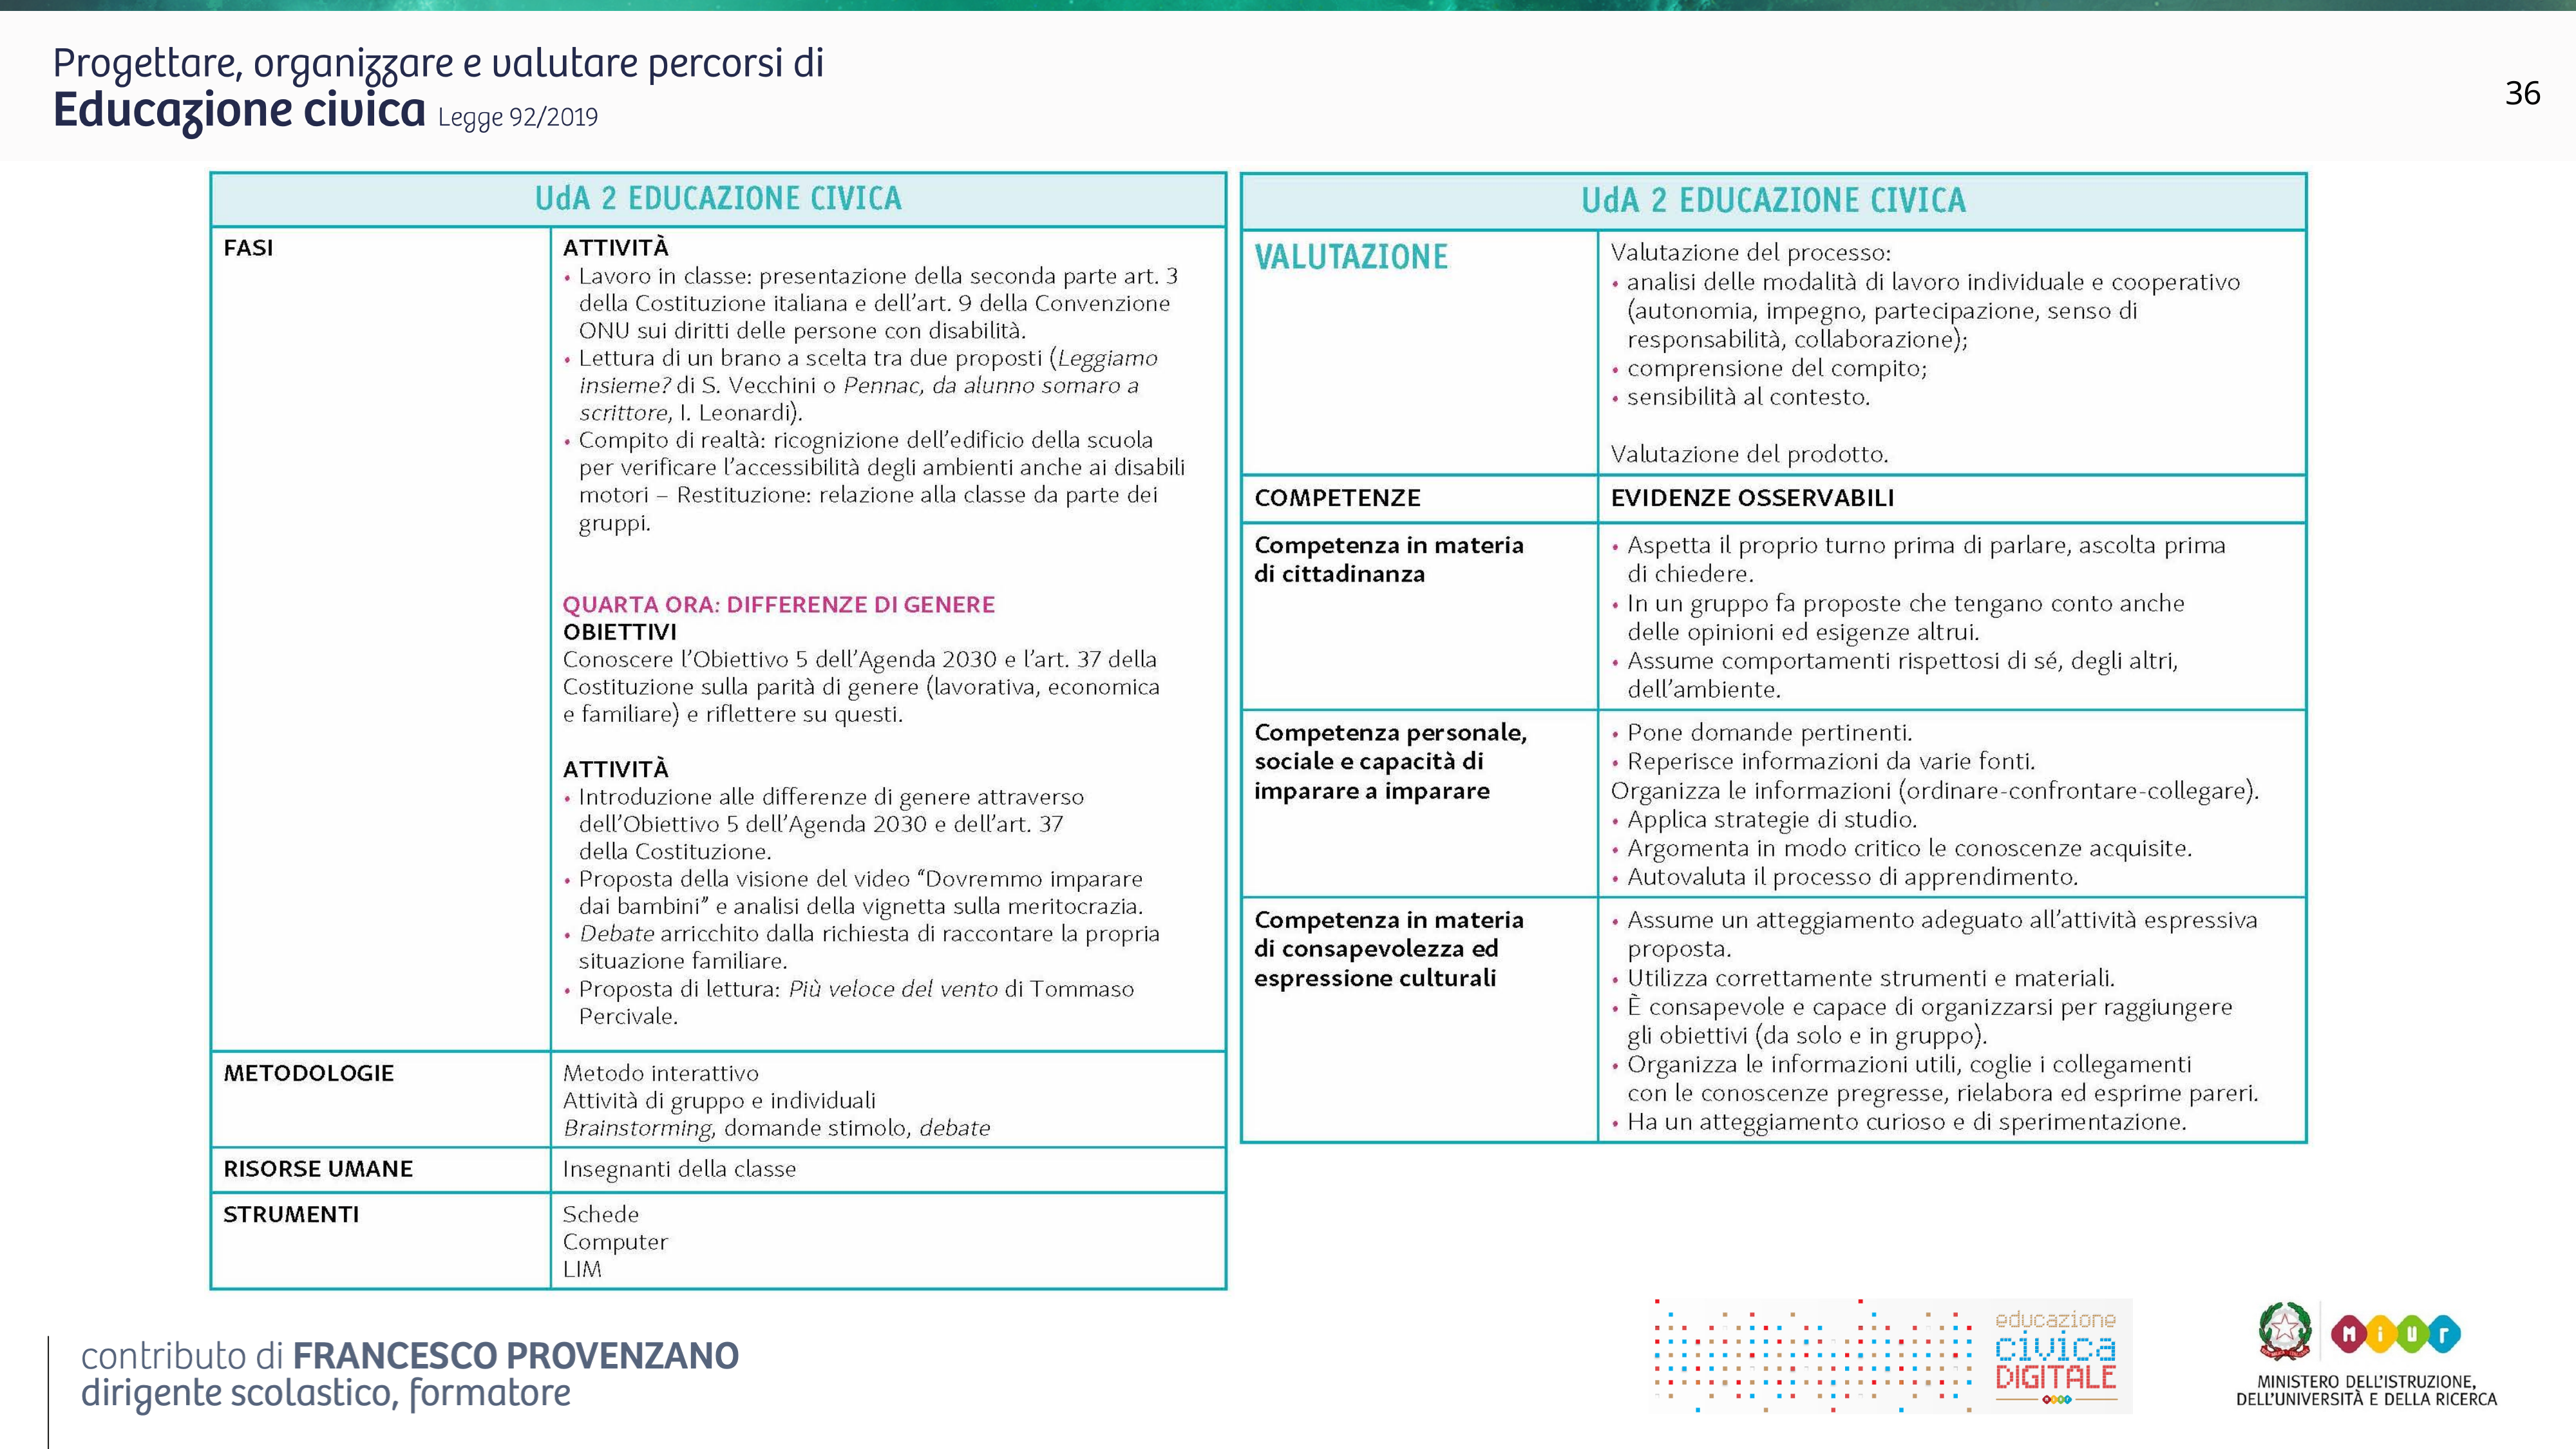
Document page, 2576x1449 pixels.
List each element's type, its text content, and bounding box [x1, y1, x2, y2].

picture [48, 1336, 749, 1449]
picture [204, 165, 2315, 1299]
picture [0, 0, 2576, 161]
picture [1626, 1224, 2155, 1449]
picture [2215, 1293, 2521, 1415]
slide_number 36 [2499, 66, 2548, 118]
